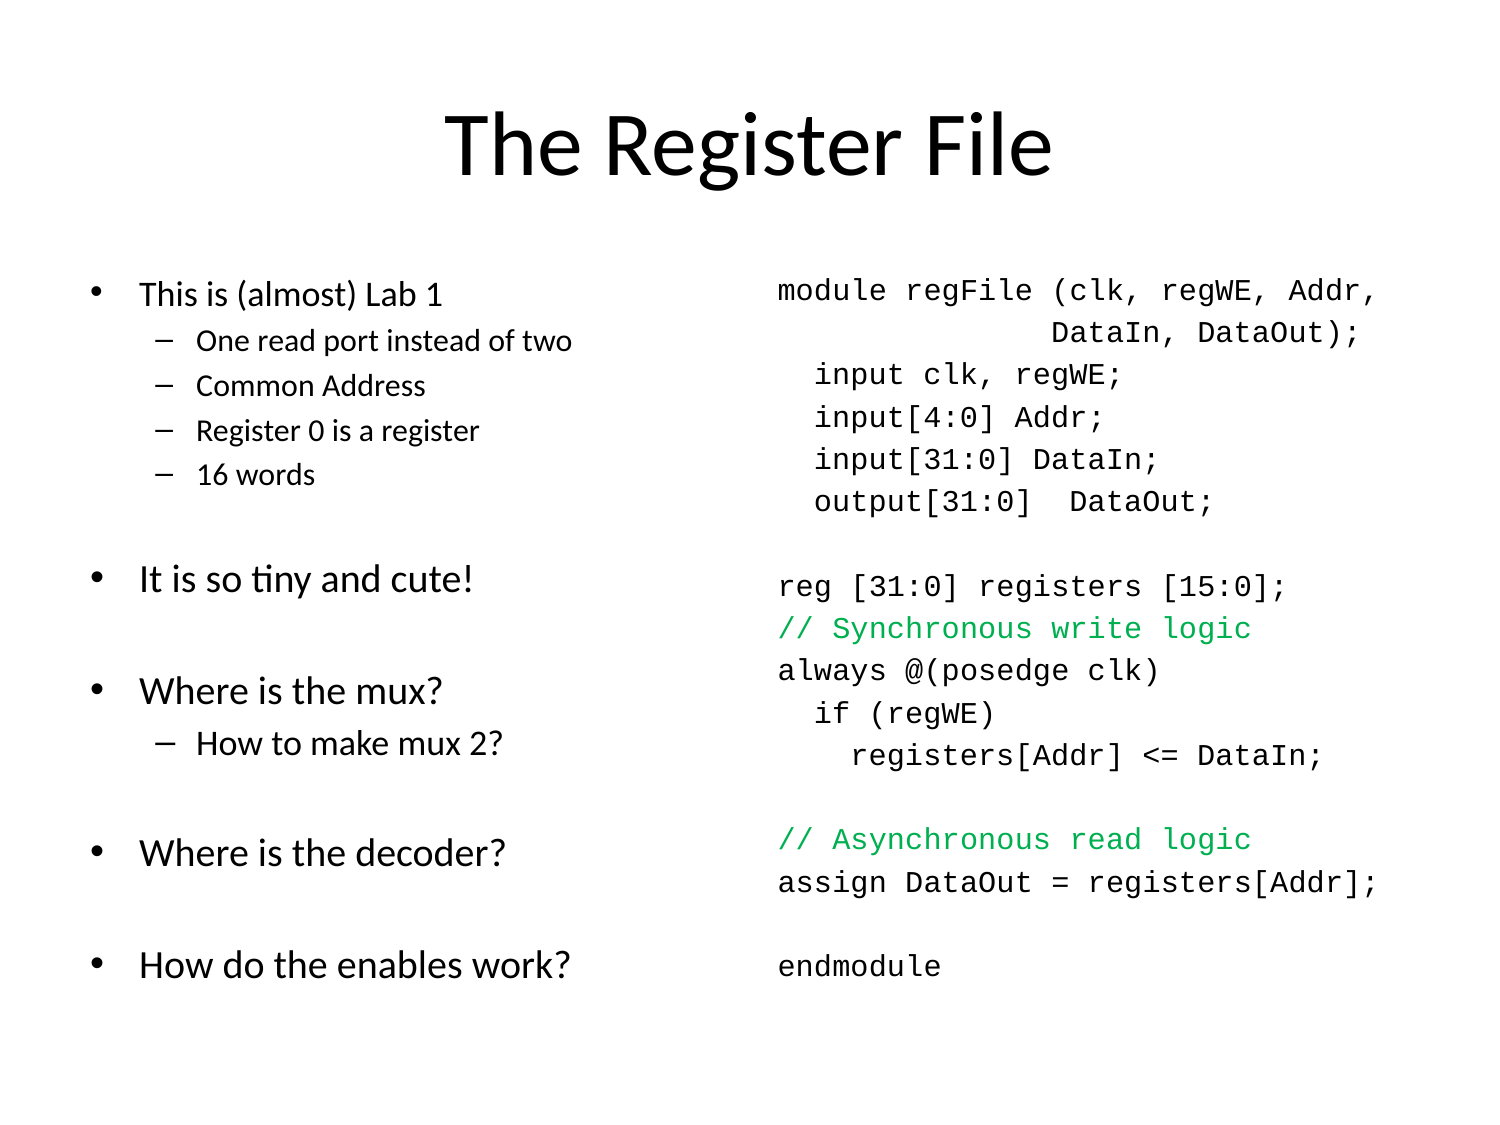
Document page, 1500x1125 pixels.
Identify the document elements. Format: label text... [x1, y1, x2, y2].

list module regFile (clk, regWE, Addr, DataIn, DataOut); input clk, regWE; input[4:0] Addr; input[31:0] DataIn; output[31:0] DataOut; reg [31:0] registers [15:0]; // Synchronous write logic always @(posedge clk) if (regWE) registers[Addr] <= DataIn; // Asynchronous read logic assign DataOut = registers[Addr]; endmodule [762, 262, 1425, 1005]
title The Register File [75, 45, 1425, 233]
list This is (almost) Lab 1 One read port instead of two Common Address Register 0 is a register 16 words It is so tiny and cute! Where is the mux? How to make mux 2? Where is the decoder? How do the enables work? [75, 262, 738, 1005]
